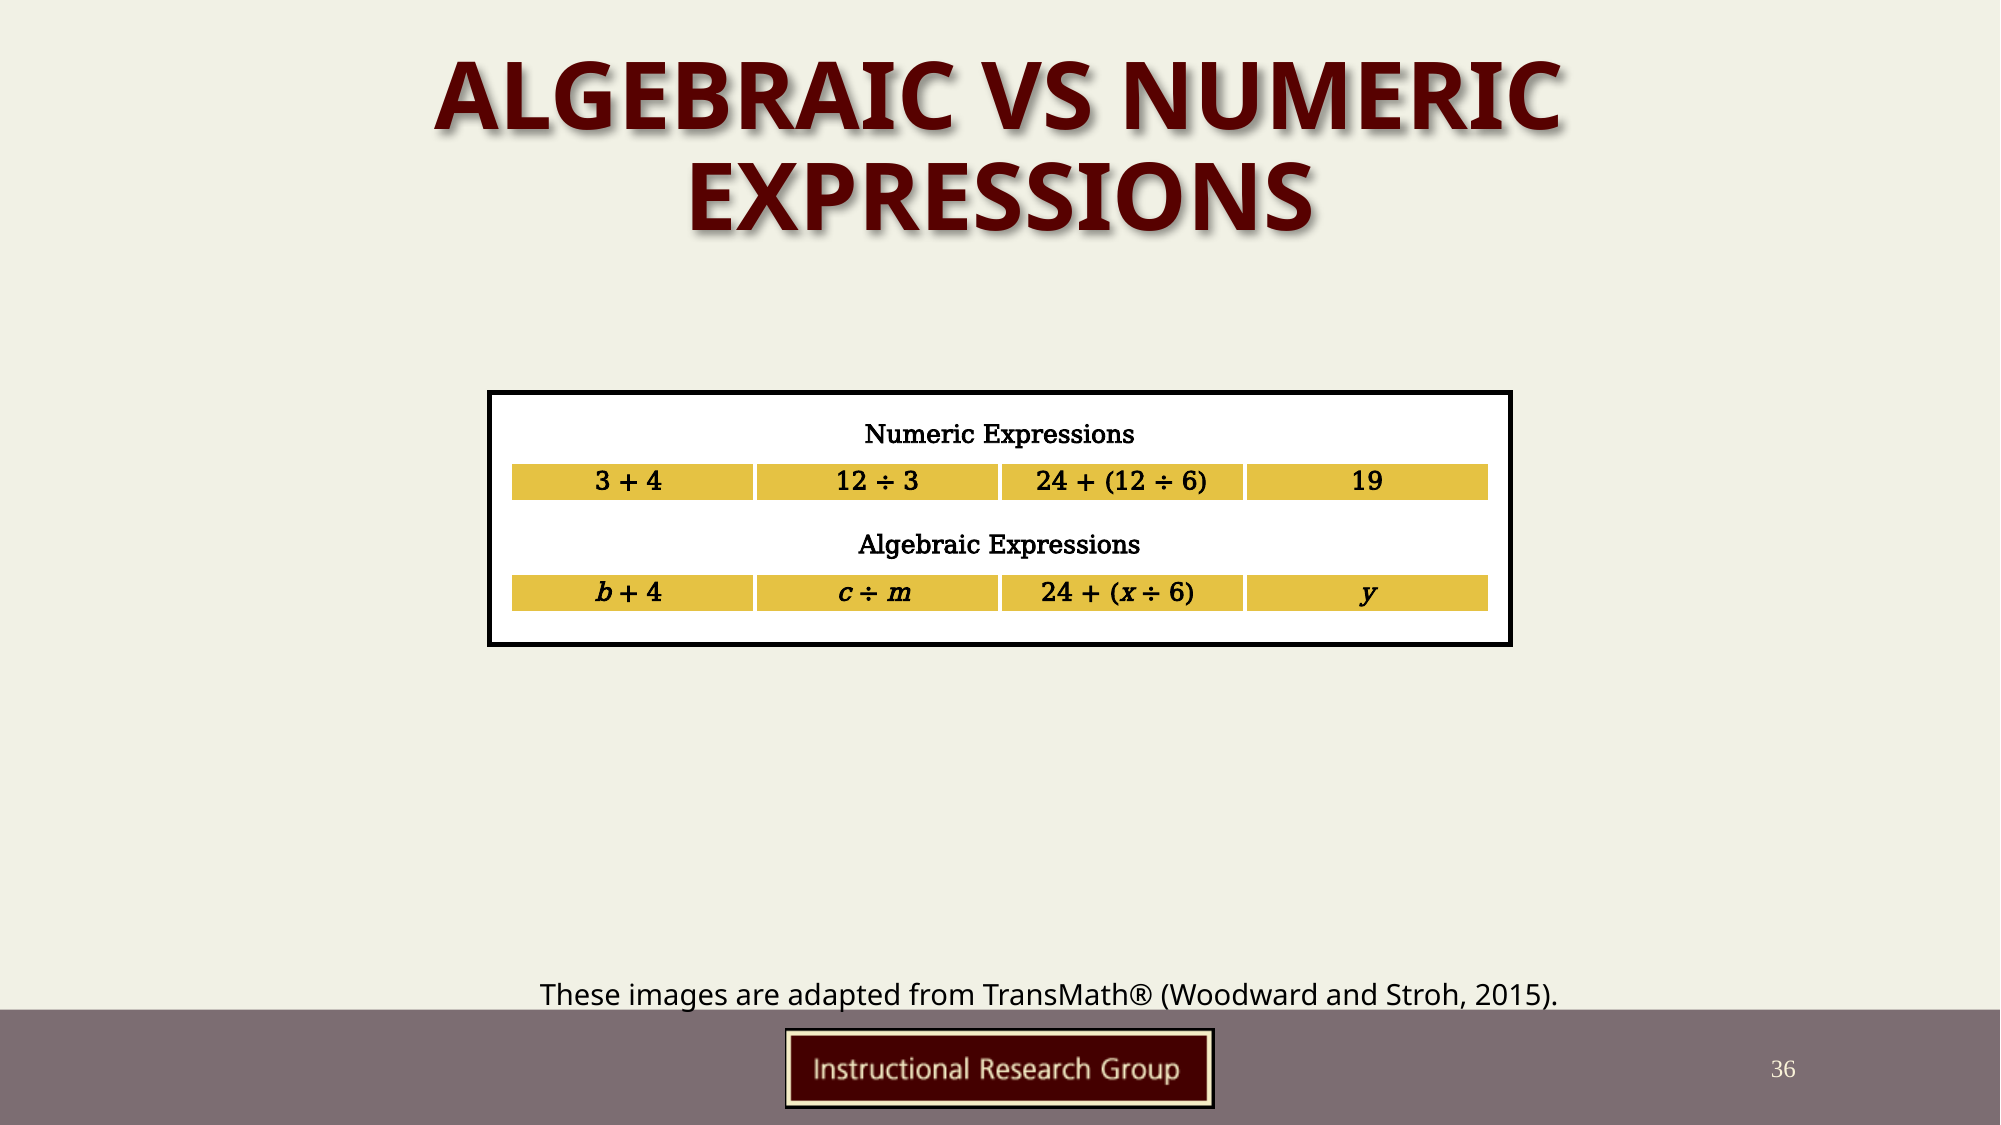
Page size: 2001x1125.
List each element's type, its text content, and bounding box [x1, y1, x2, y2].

picture [785, 1064, 1215, 1109]
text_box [489, 392, 1511, 645]
list [210, 213, 1811, 959]
title Algebraic vs Numeric Expressions [137, 59, 1863, 239]
text_box These images are adapted from TransMath® (Woodward and Stroh, 2015). [525, 969, 1574, 1064]
slide_number 36 [1530, 1037, 1811, 1098]
